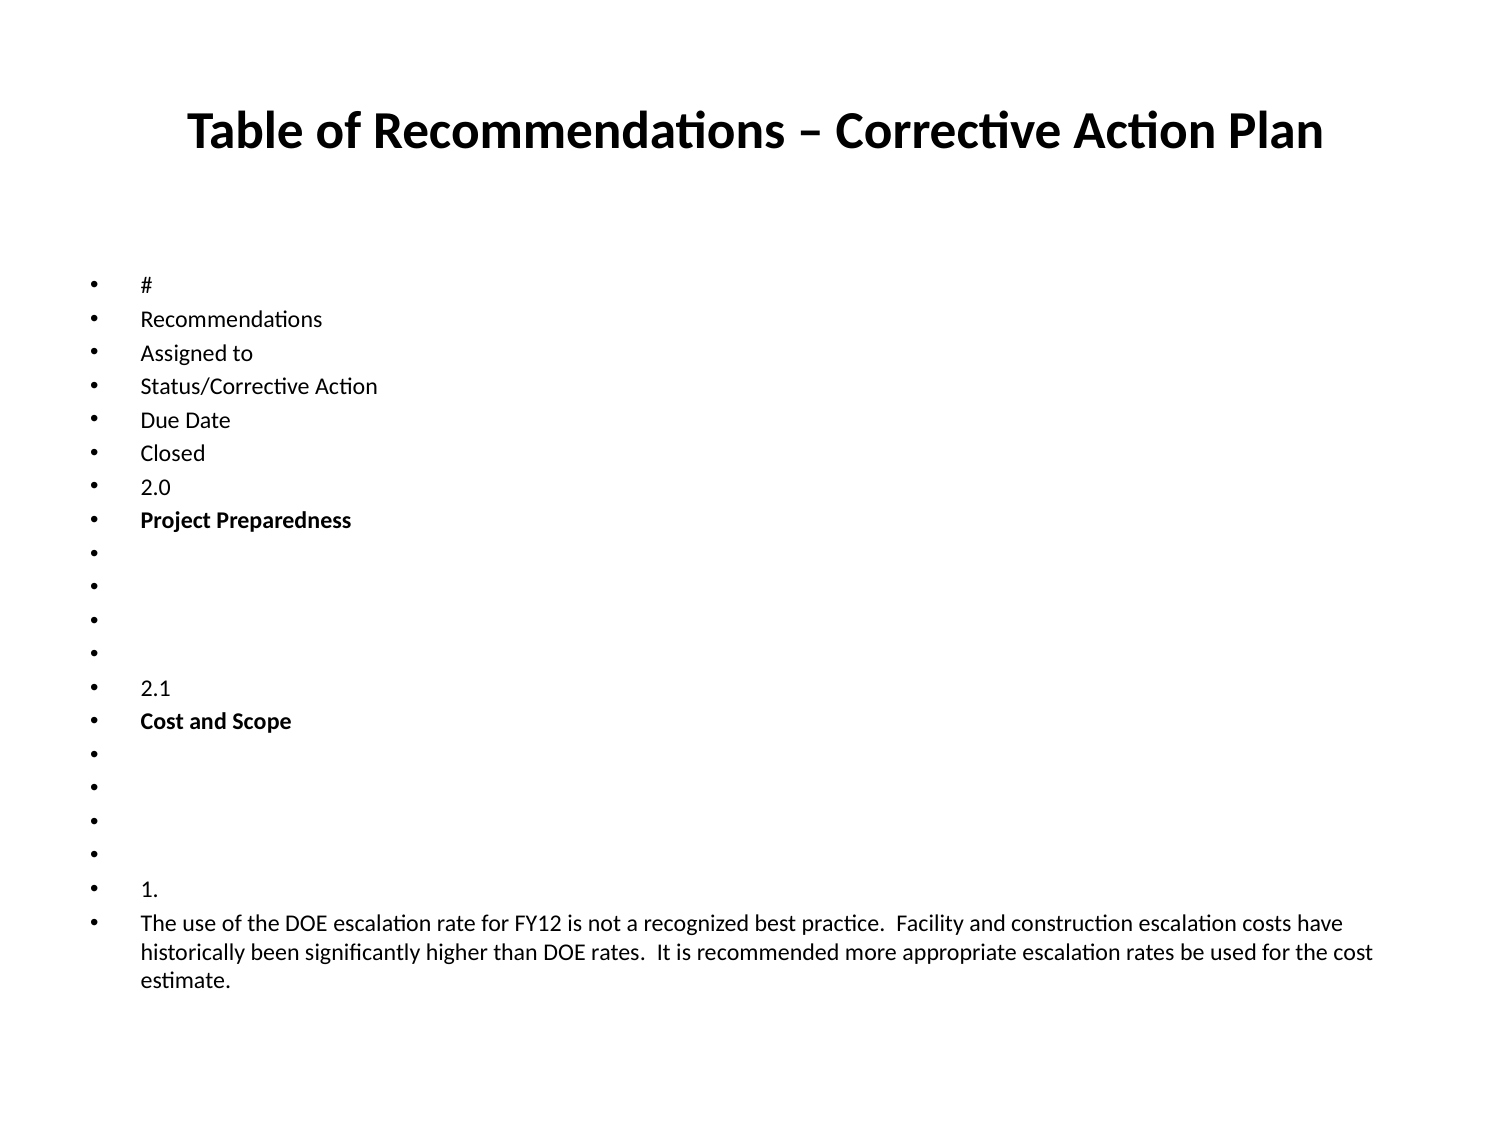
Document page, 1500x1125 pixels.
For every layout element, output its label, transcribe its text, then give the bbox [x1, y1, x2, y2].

title Table of Recommendations – Corrective Action Plan [87, 87, 1425, 238]
list # Recommendations Assigned to Status/Corrective Action Due Date Closed 2.0 Project Preparedness 2.1 Cost and Scope 1. The use of the DOE escalation rate for FY12 is not a recognized best practice. Facility and construction escalation costs have historically been significantly higher than DOE rates. It is recommended more appropriate escalation rates be used for the cost estimate. [75, 262, 1425, 1005]
